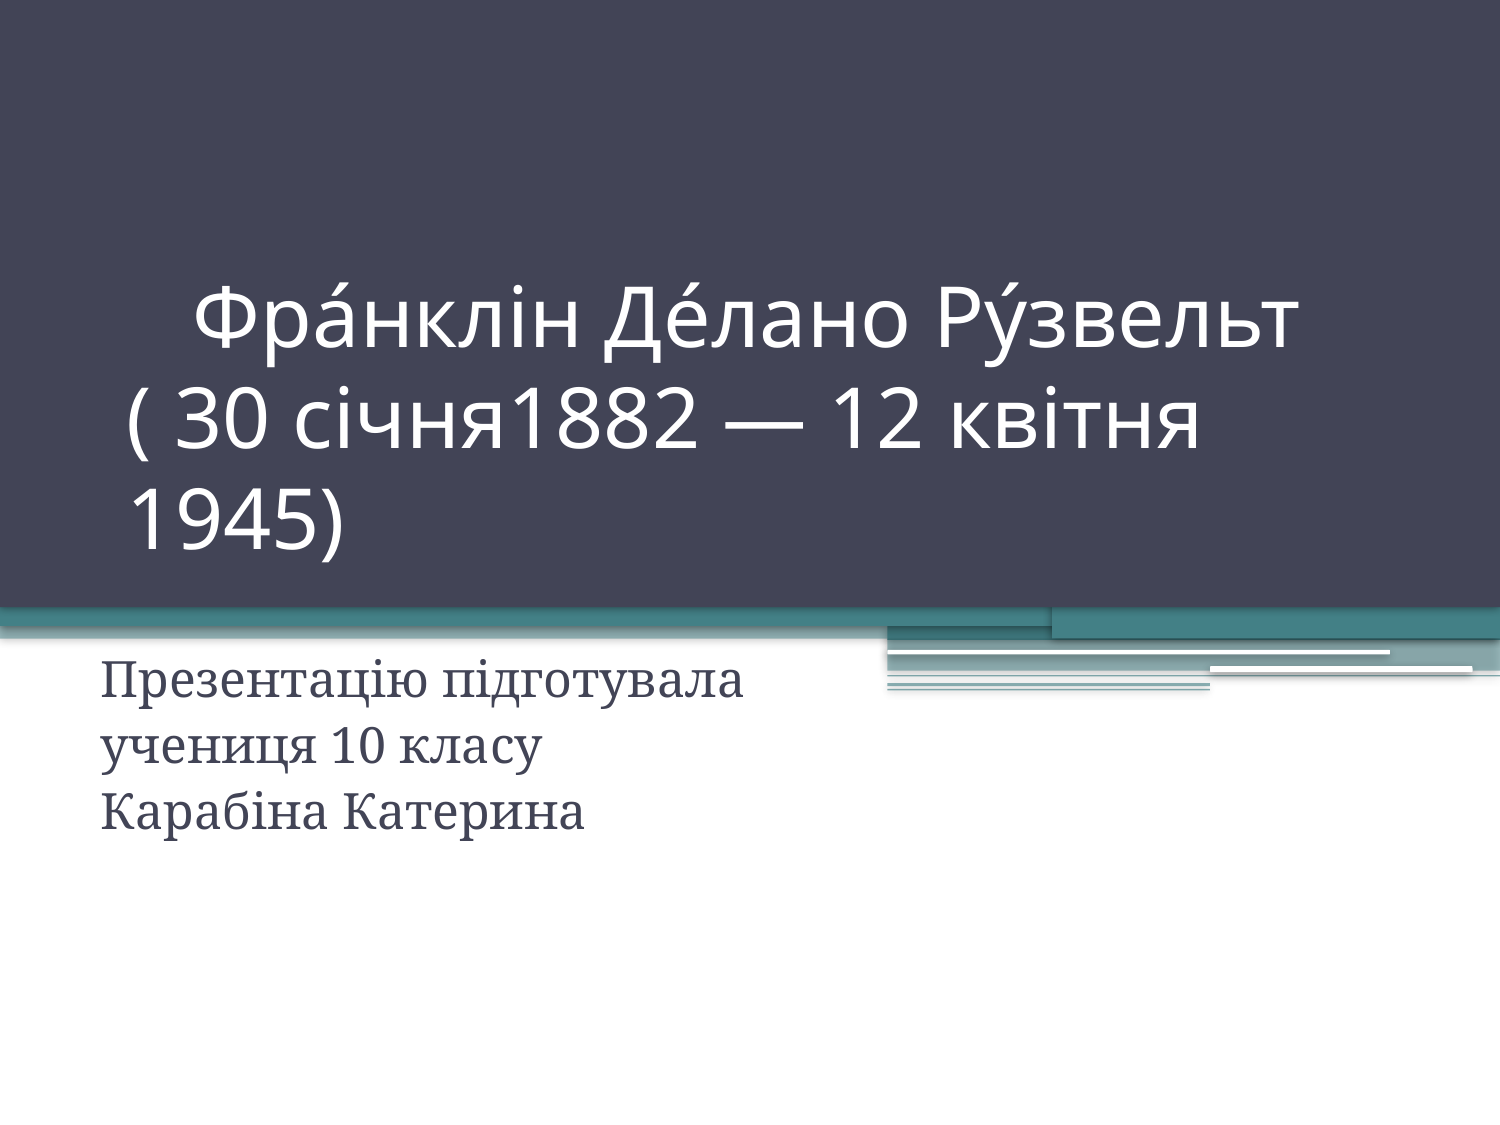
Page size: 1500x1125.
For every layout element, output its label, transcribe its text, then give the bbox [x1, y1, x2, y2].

subtitle Презентацію підготувала учениця 10 класу Карабіна Катерина [75, 639, 888, 928]
title Фра́нклін Де́лано Ру́звельт ( 30 січня1882 — 12 квітня 1945) [112, 255, 1424, 575]
